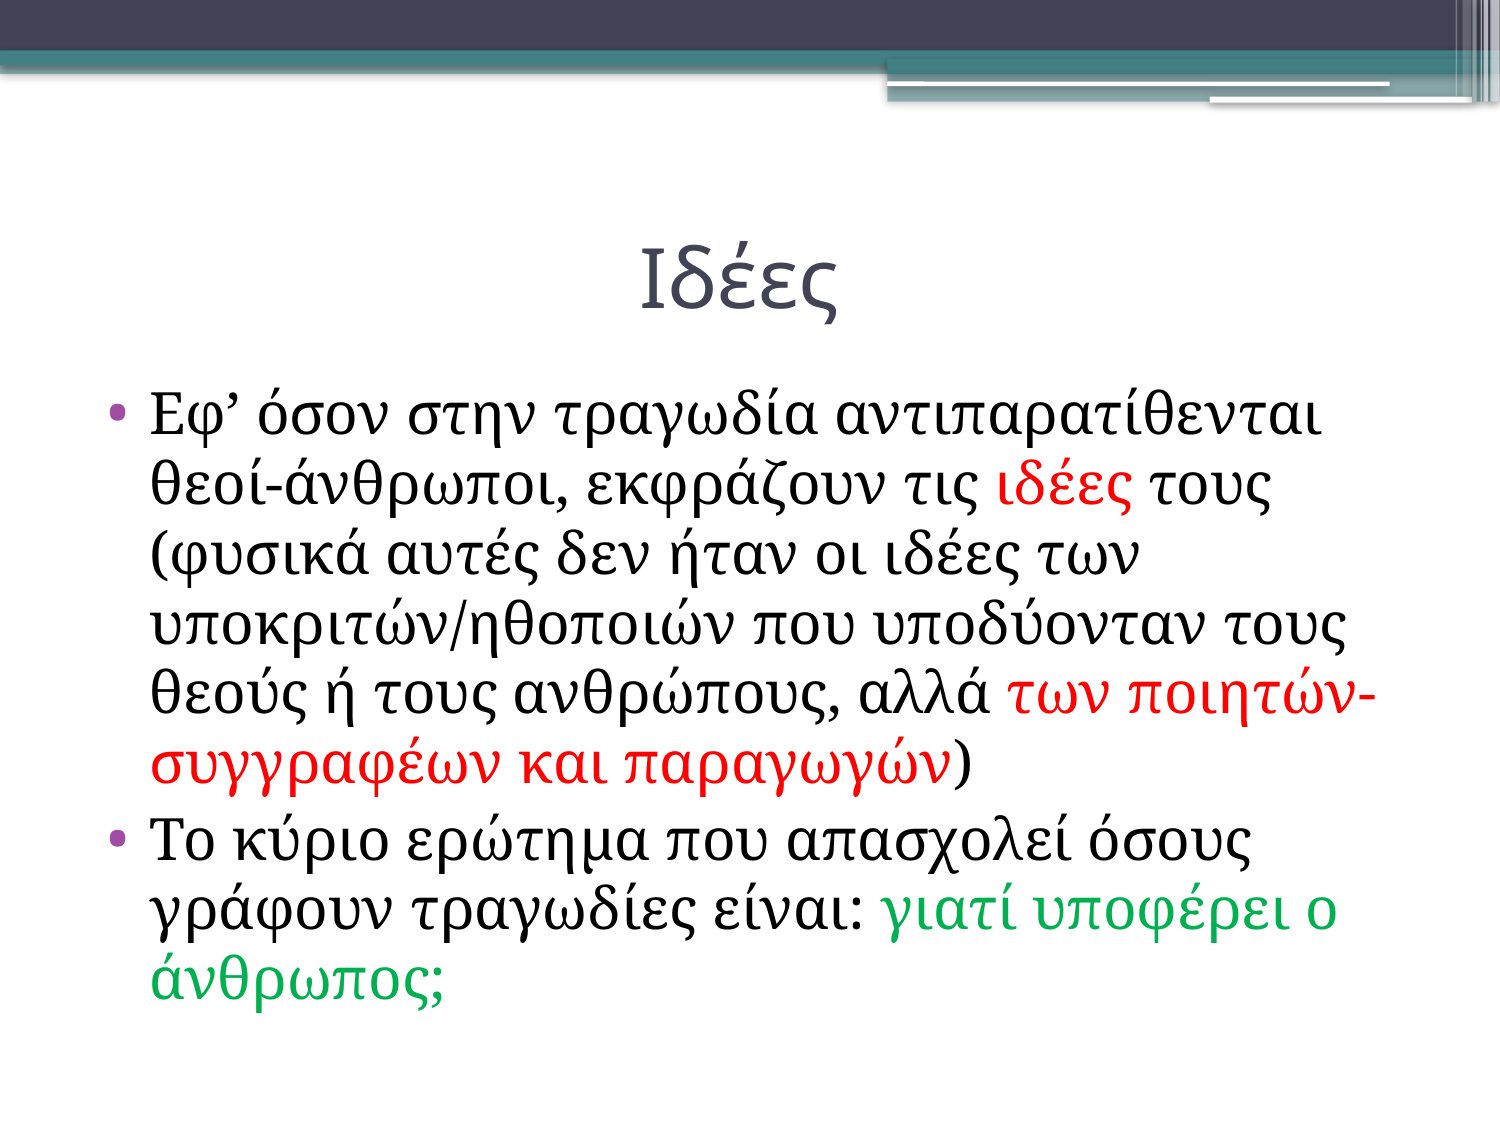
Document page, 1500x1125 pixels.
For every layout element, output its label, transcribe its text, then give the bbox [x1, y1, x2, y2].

list Εφ’ όσον στην τραγωδία αντιπαρατίθενται θεοί-άνθρωποι, εκφράζουν τις ιδέες τους (φυσικά αυτές δεν ήταν οι ιδέες των υποκριτών/ηθοποιών που υποδύονταν τους θεούς ή τους ανθρώπους, αλλά των ποιητών-συγγραφέων και παραγωγών) Το κύριο ερώτημα που απασχολεί όσους γράφουν τραγωδίες είναι: γιατί υποφέρει ο άνθρωπος; [75, 368, 1425, 1079]
title Ιδέες [75, 187, 1425, 363]
